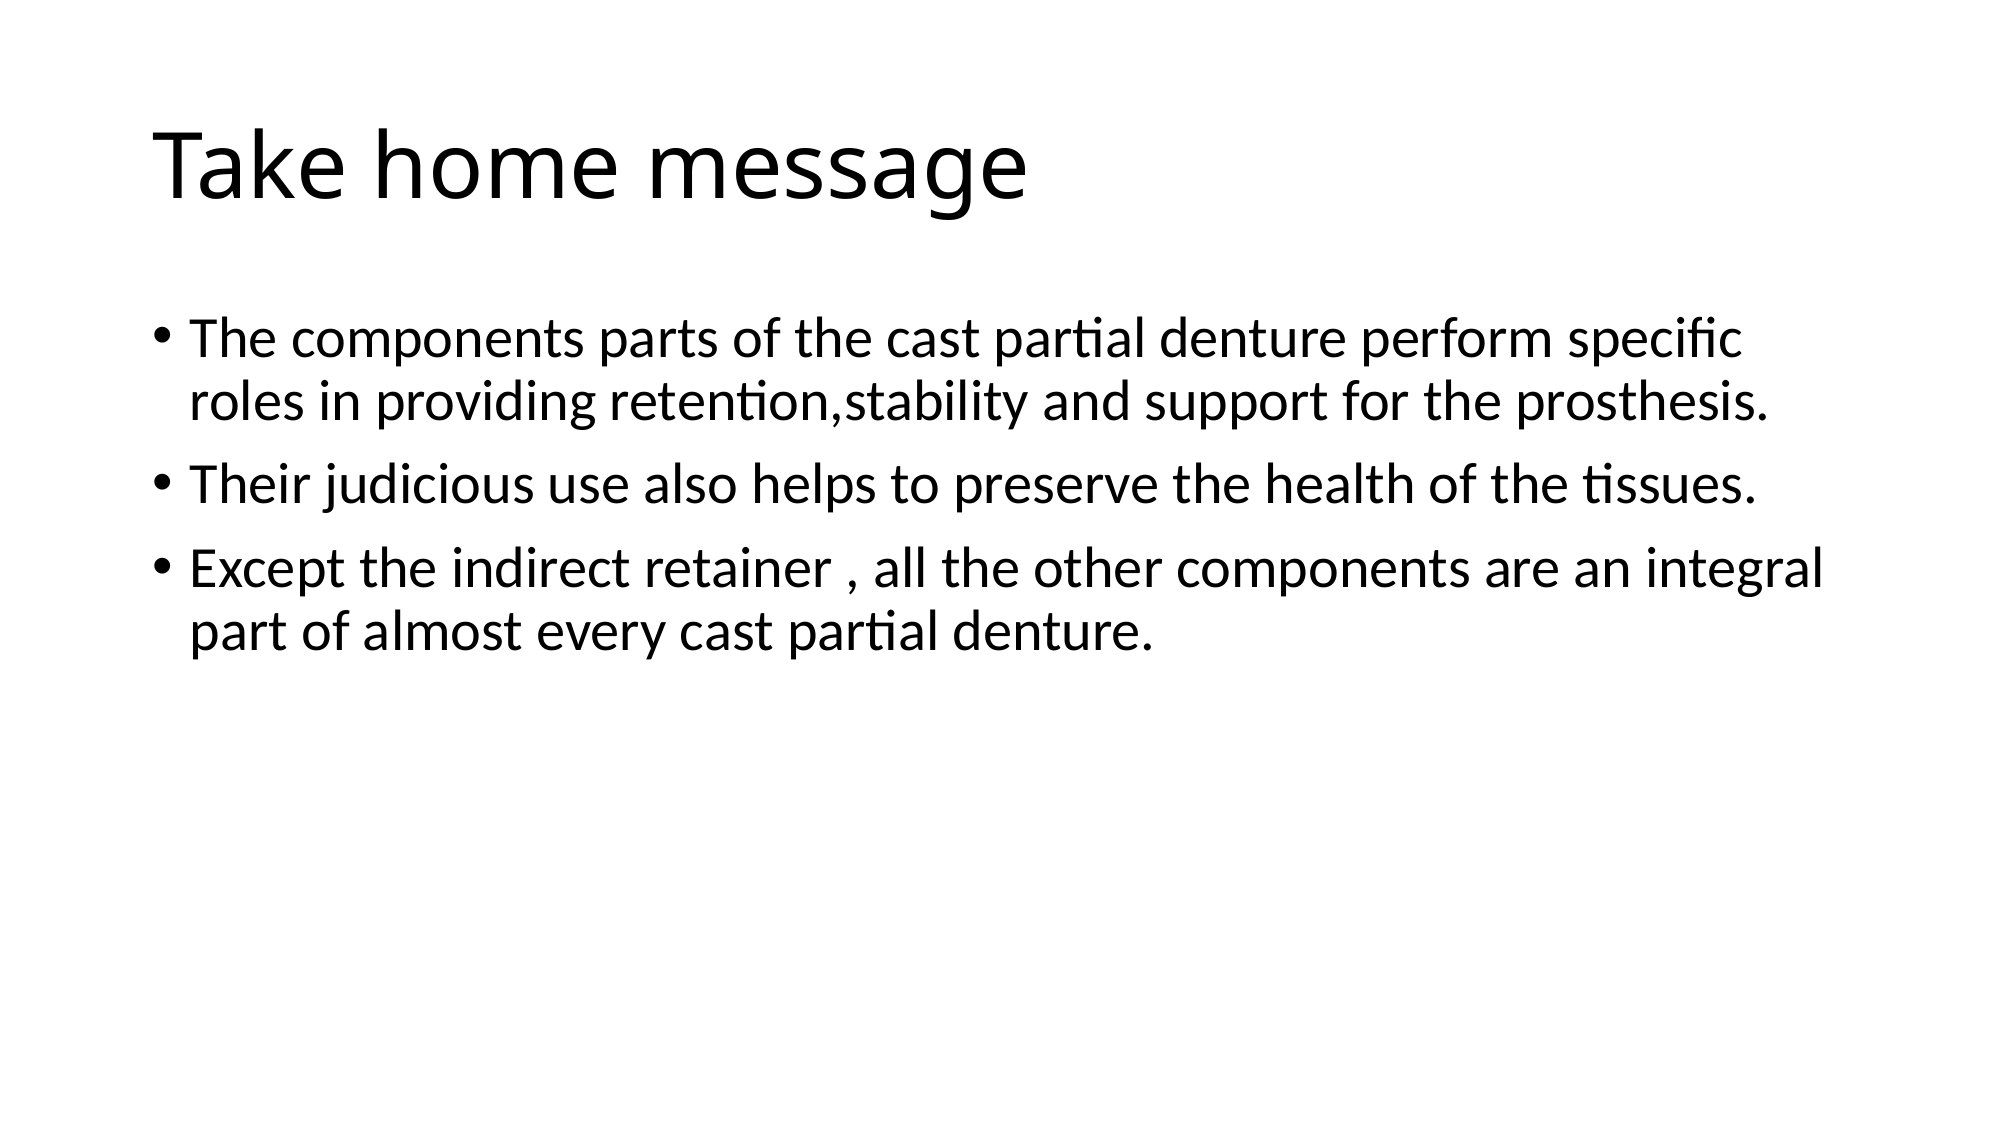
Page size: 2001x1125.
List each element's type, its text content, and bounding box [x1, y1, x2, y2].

title Take home message [137, 59, 1863, 278]
list The components parts of the cast partial denture perform specific roles in providing retention,stability and support for the prosthesis. Their judicious use also helps to preserve the health of the tissues. Except the indirect retainer , all the other components are an integral part of almost every cast partial denture. [137, 299, 1863, 1014]
